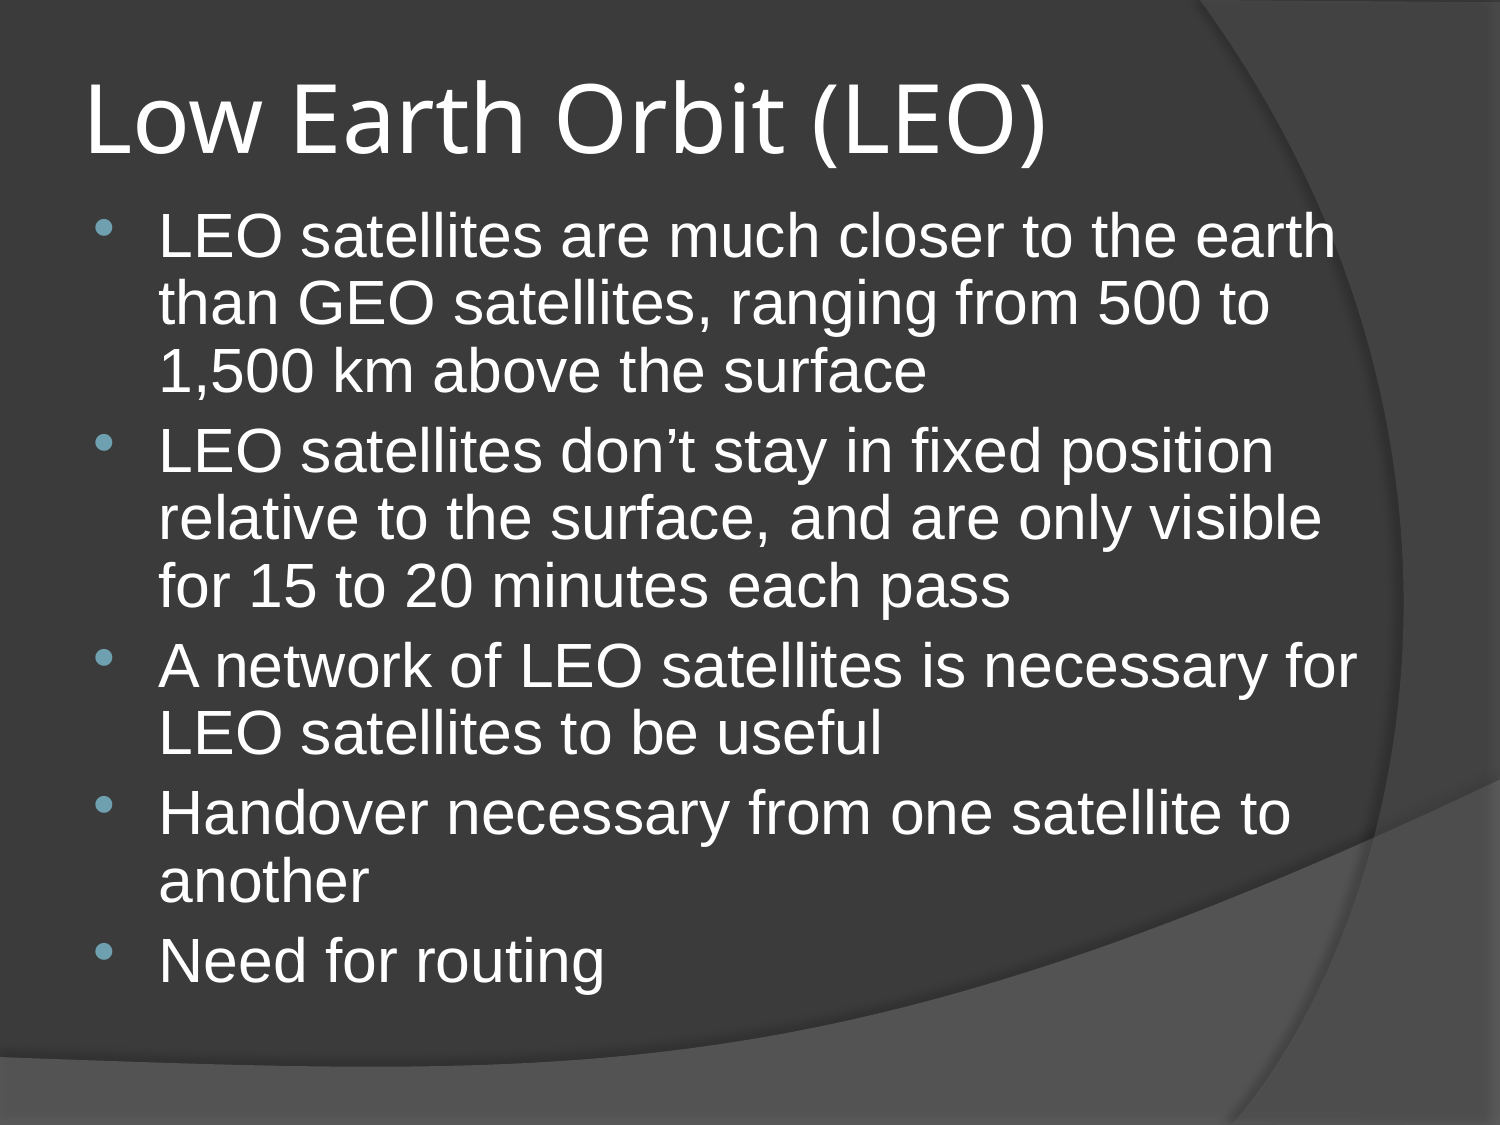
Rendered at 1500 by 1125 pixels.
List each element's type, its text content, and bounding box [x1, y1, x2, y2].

list LEO satellites are much closer to the earth than GEO satellites, ranging from 500 to 1,500 km above the surface LEO satellites don’t stay in fixed position relative to the surface, and are only visible for 15 to 20 minutes each pass A network of LEO satellites is necessary for LEO satellites to be useful Handover necessary from one satellite to another Need for routing [75, 196, 1425, 1059]
title Low Earth Orbit (LEO) [75, 45, 1425, 185]
